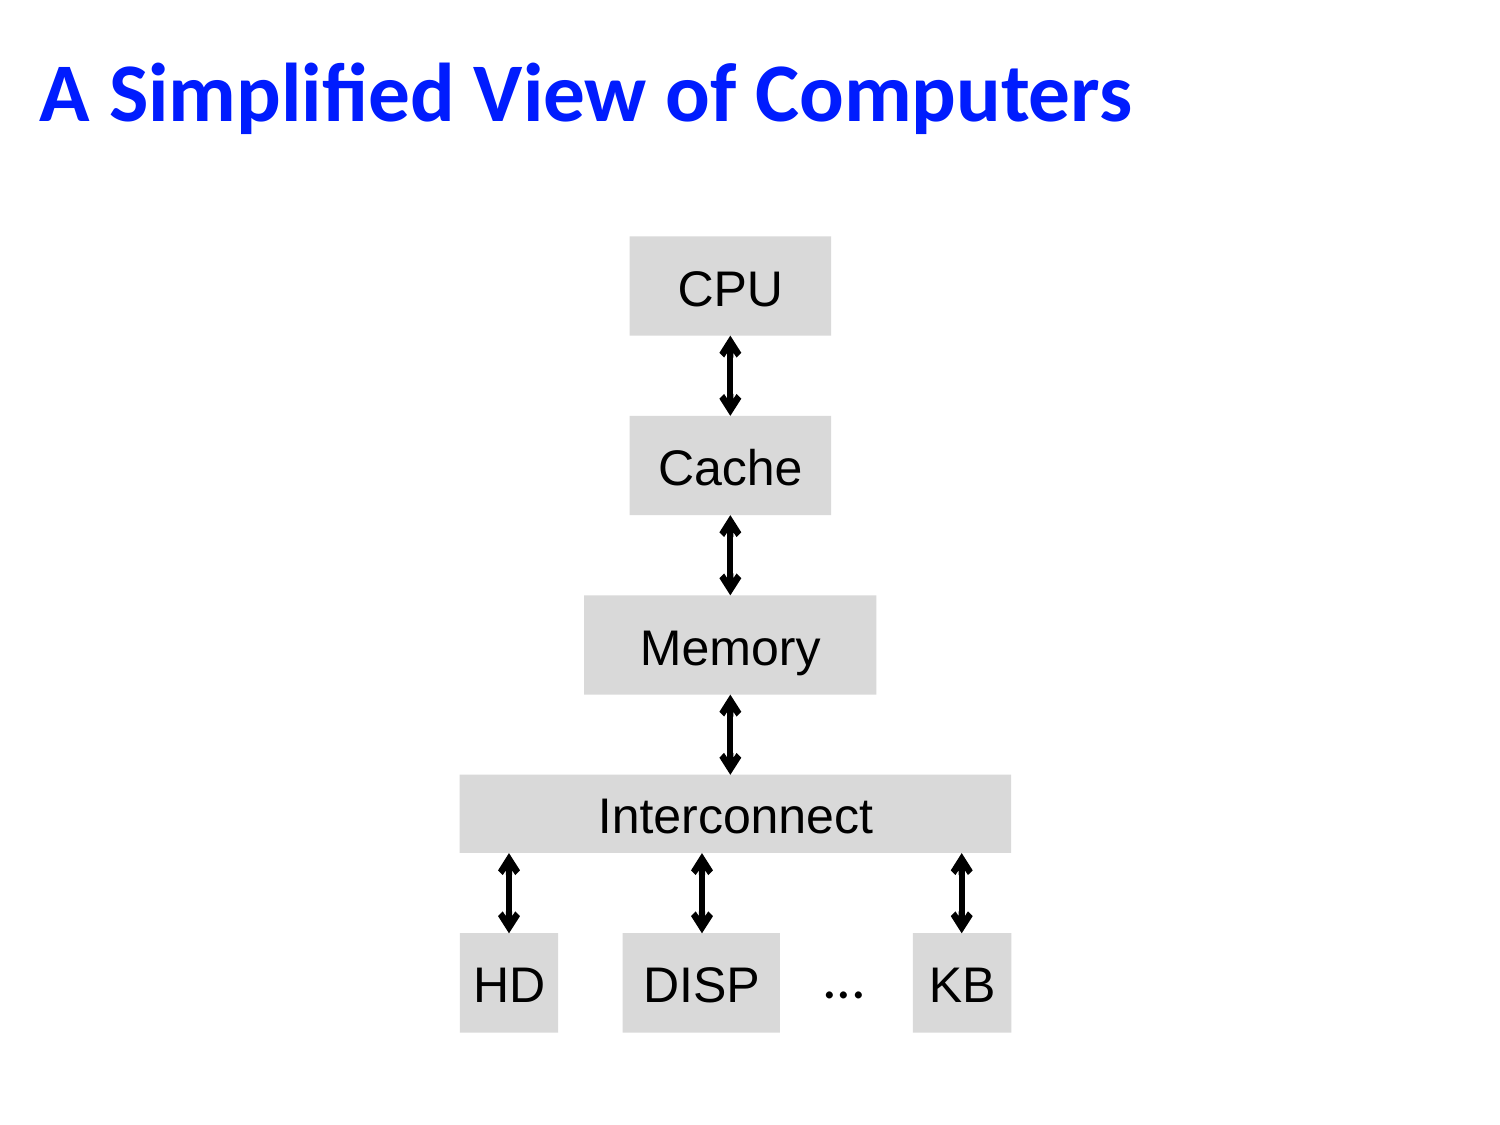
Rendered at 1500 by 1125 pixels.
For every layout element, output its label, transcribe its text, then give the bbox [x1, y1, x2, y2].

text_box KB [912, 933, 1012, 1033]
text_box DISP [622, 933, 780, 1033]
text_box Memory [584, 595, 877, 695]
title A Simplified View of Computers [24, 21, 1478, 169]
text_box ... [807, 933, 882, 1018]
text_box HD [459, 933, 559, 1033]
text_box CPU [629, 236, 832, 336]
text_box Cache [629, 415, 832, 516]
text_box Interconnect [459, 774, 1012, 853]
